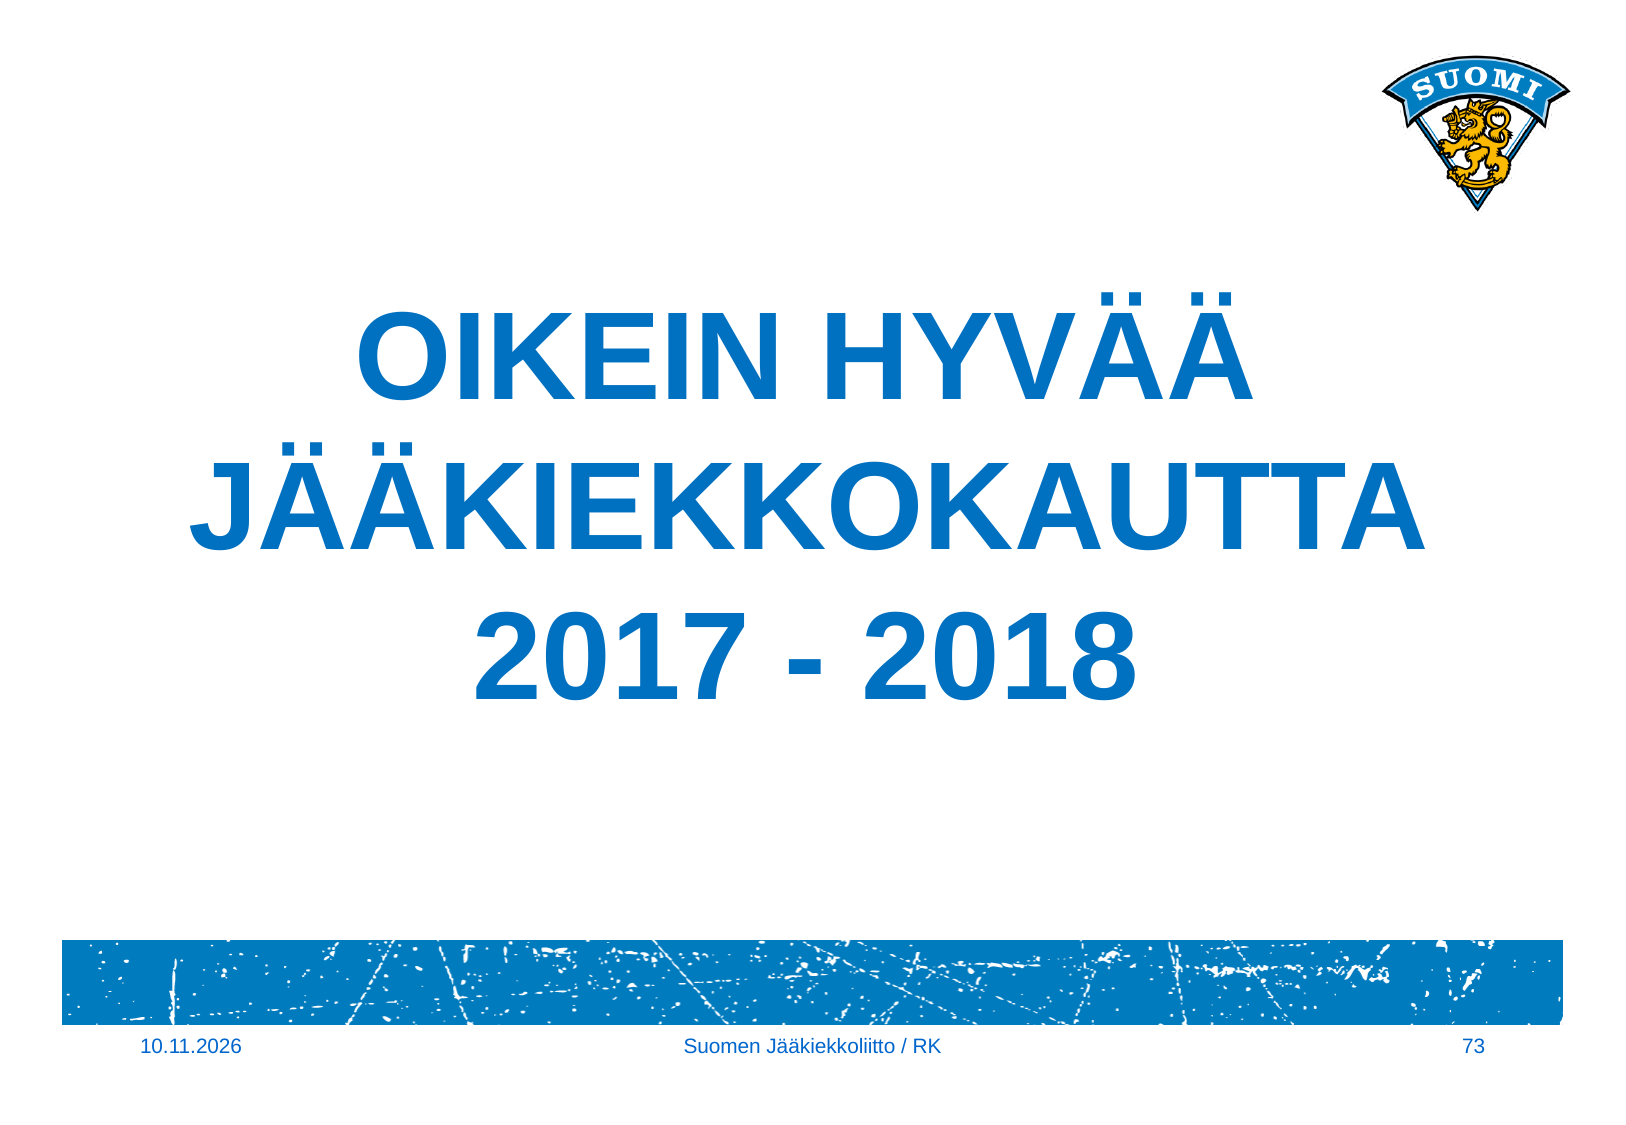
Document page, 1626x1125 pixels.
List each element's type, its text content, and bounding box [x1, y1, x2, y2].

text_box OIKEIN HYVÄÄ JÄÄKIEKKOKAUTTA 2017 - 2018 [115, 267, 1497, 943]
footer Suomen Jääkiekkoliitto / RK [562, 1025, 1063, 1100]
picture [62, 940, 1563, 1025]
slide_number 73 [1162, 1025, 1500, 1100]
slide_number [125, 1025, 463, 1100]
picture [1377, 52, 1575, 216]
